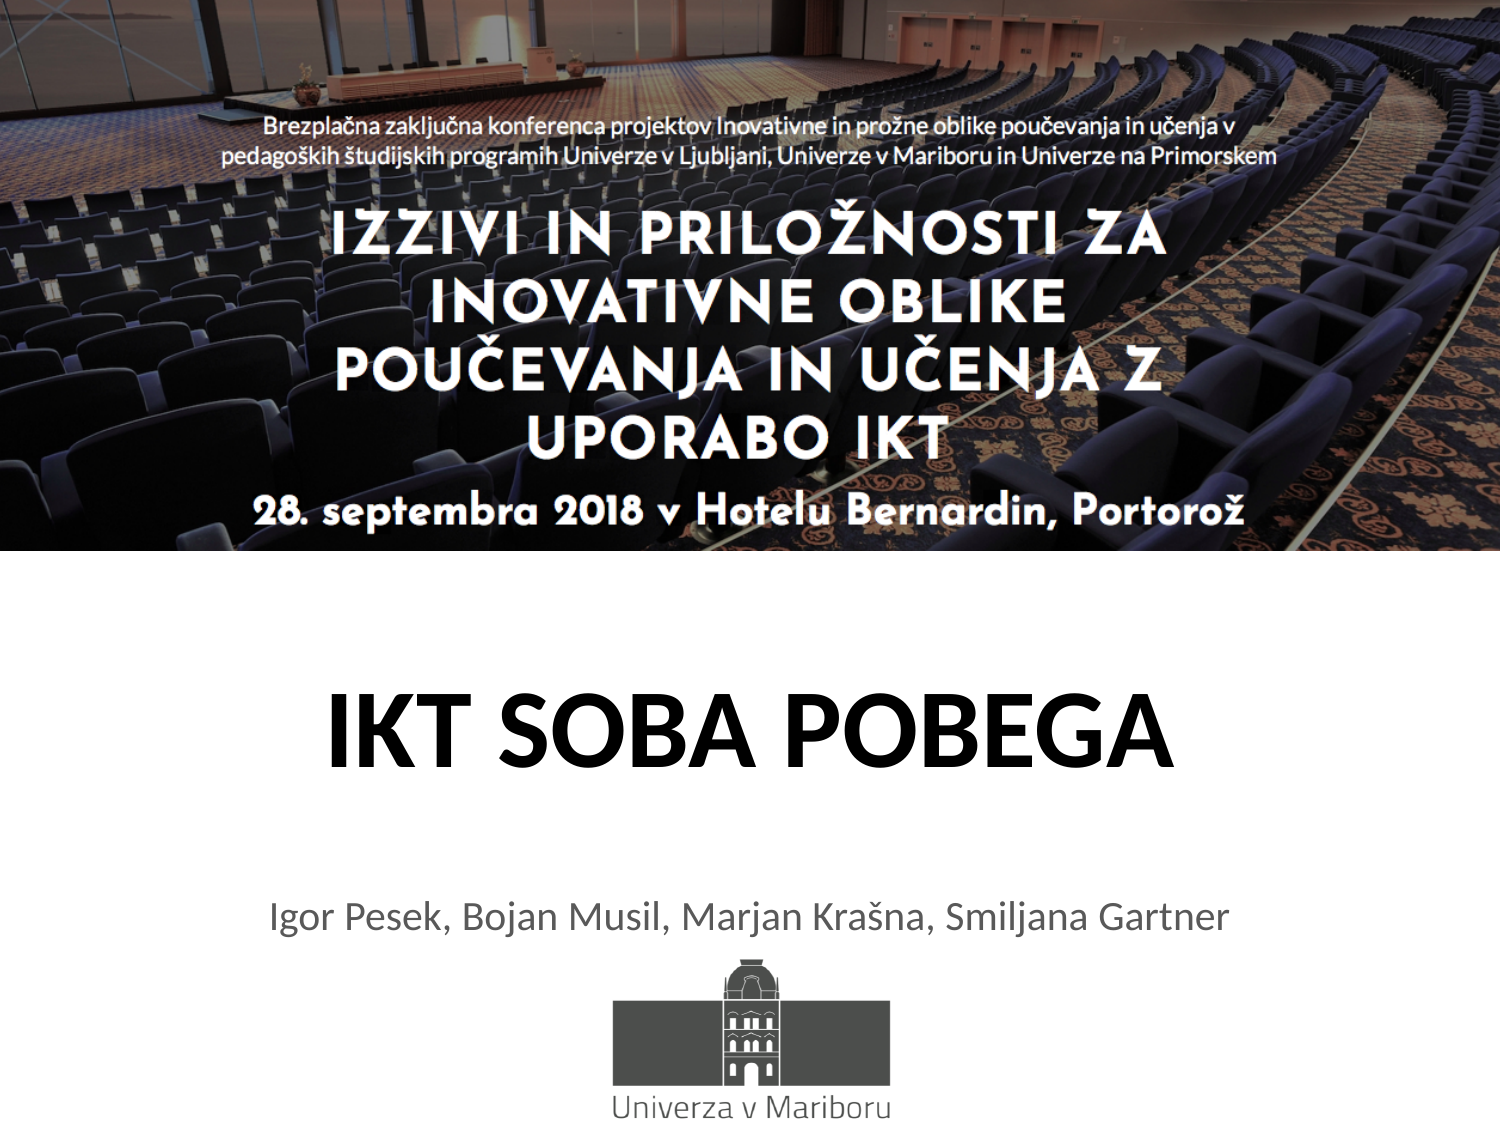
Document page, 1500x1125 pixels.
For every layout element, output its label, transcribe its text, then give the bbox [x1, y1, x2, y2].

picture [0, 0, 1500, 551]
text_box IKT SOBA POBEGA [0, 633, 1500, 811]
picture [608, 954, 896, 1124]
text_box Igor Pesek, Bojan Musil, Marjan Krašna, Smiljana Gartner [0, 881, 1500, 947]
